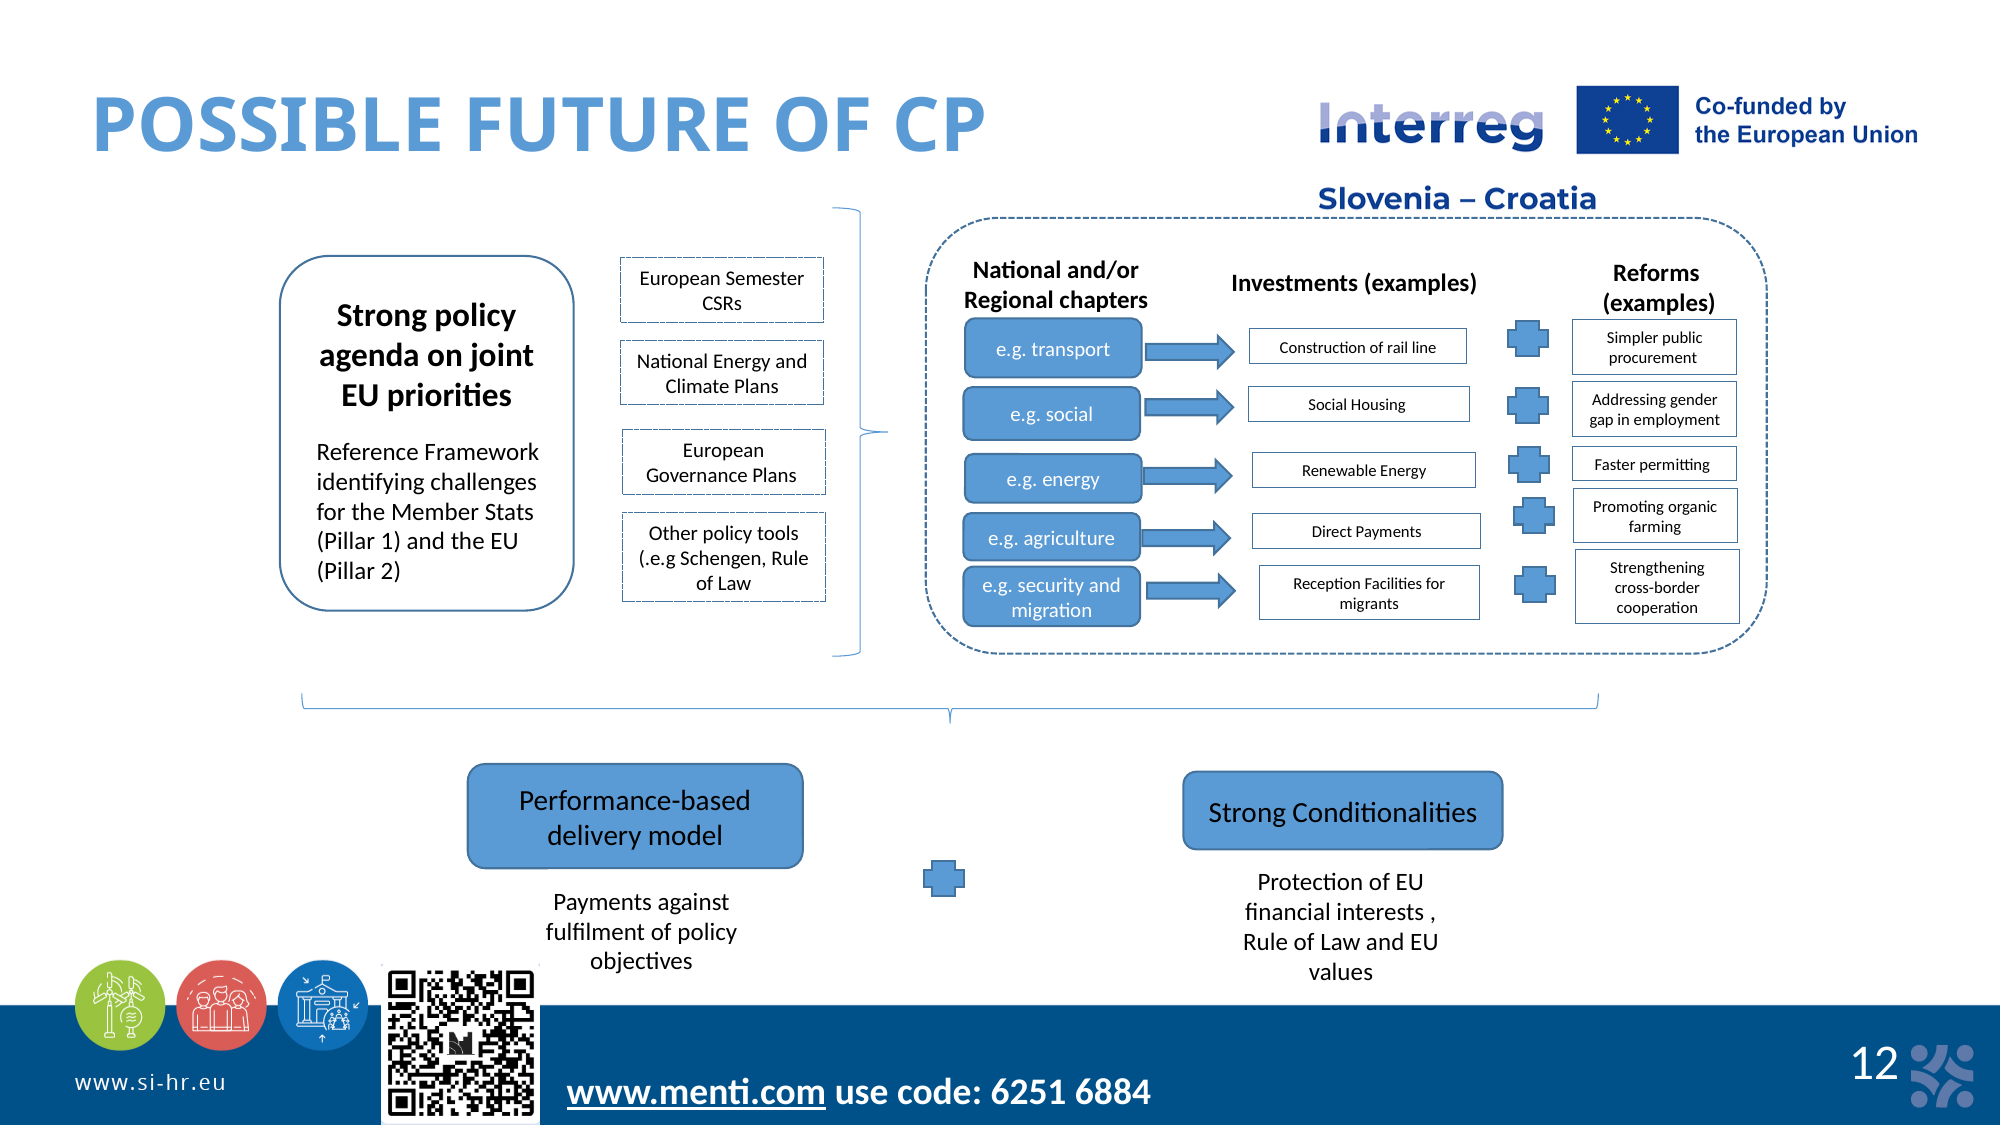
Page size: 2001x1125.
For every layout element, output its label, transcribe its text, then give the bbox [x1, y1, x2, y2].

text_box Other policy tools (.e.g Schengen, Rule of Law [622, 512, 826, 602]
text_box [1142, 457, 1234, 495]
text_box [1141, 519, 1232, 557]
text_box European Semester CSRs [620, 257, 824, 323]
text_box Reference Framework identifying challenges for the Member Stats (Pillar 1) and the EU (Pillar 2) [301, 427, 557, 593]
text_box [1144, 388, 1235, 426]
text_box [924, 216, 1768, 655]
text_box [1508, 446, 1550, 483]
text_box [1513, 497, 1555, 534]
text_box [1514, 566, 1556, 603]
title POSSIBLE FUTURE OF CP [75, 59, 157, 194]
text_box Strong Conditionalities [1182, 770, 1504, 851]
text_box European Governance Plans [622, 429, 826, 495]
text_box [1144, 333, 1236, 371]
text_box [157, 45, 1882, 264]
text_box [1146, 572, 1237, 610]
text_box Protection of EU financial interests , Rule of Law and EU values [1205, 858, 1477, 993]
text_box [1507, 320, 1549, 357]
text_box National Energy and Climate Plans [620, 340, 824, 405]
text_box [923, 860, 965, 897]
text_box [1507, 387, 1549, 424]
text_box Payments against fulfilment of policy objectives [505, 877, 778, 983]
text_box Performance-based delivery model [466, 762, 804, 870]
text_box Strong policy agenda on joint EU priorities [278, 254, 575, 612]
picture [0, 0, 2000, 1125]
text_box [301, 693, 1599, 724]
text_box [832, 207, 889, 657]
